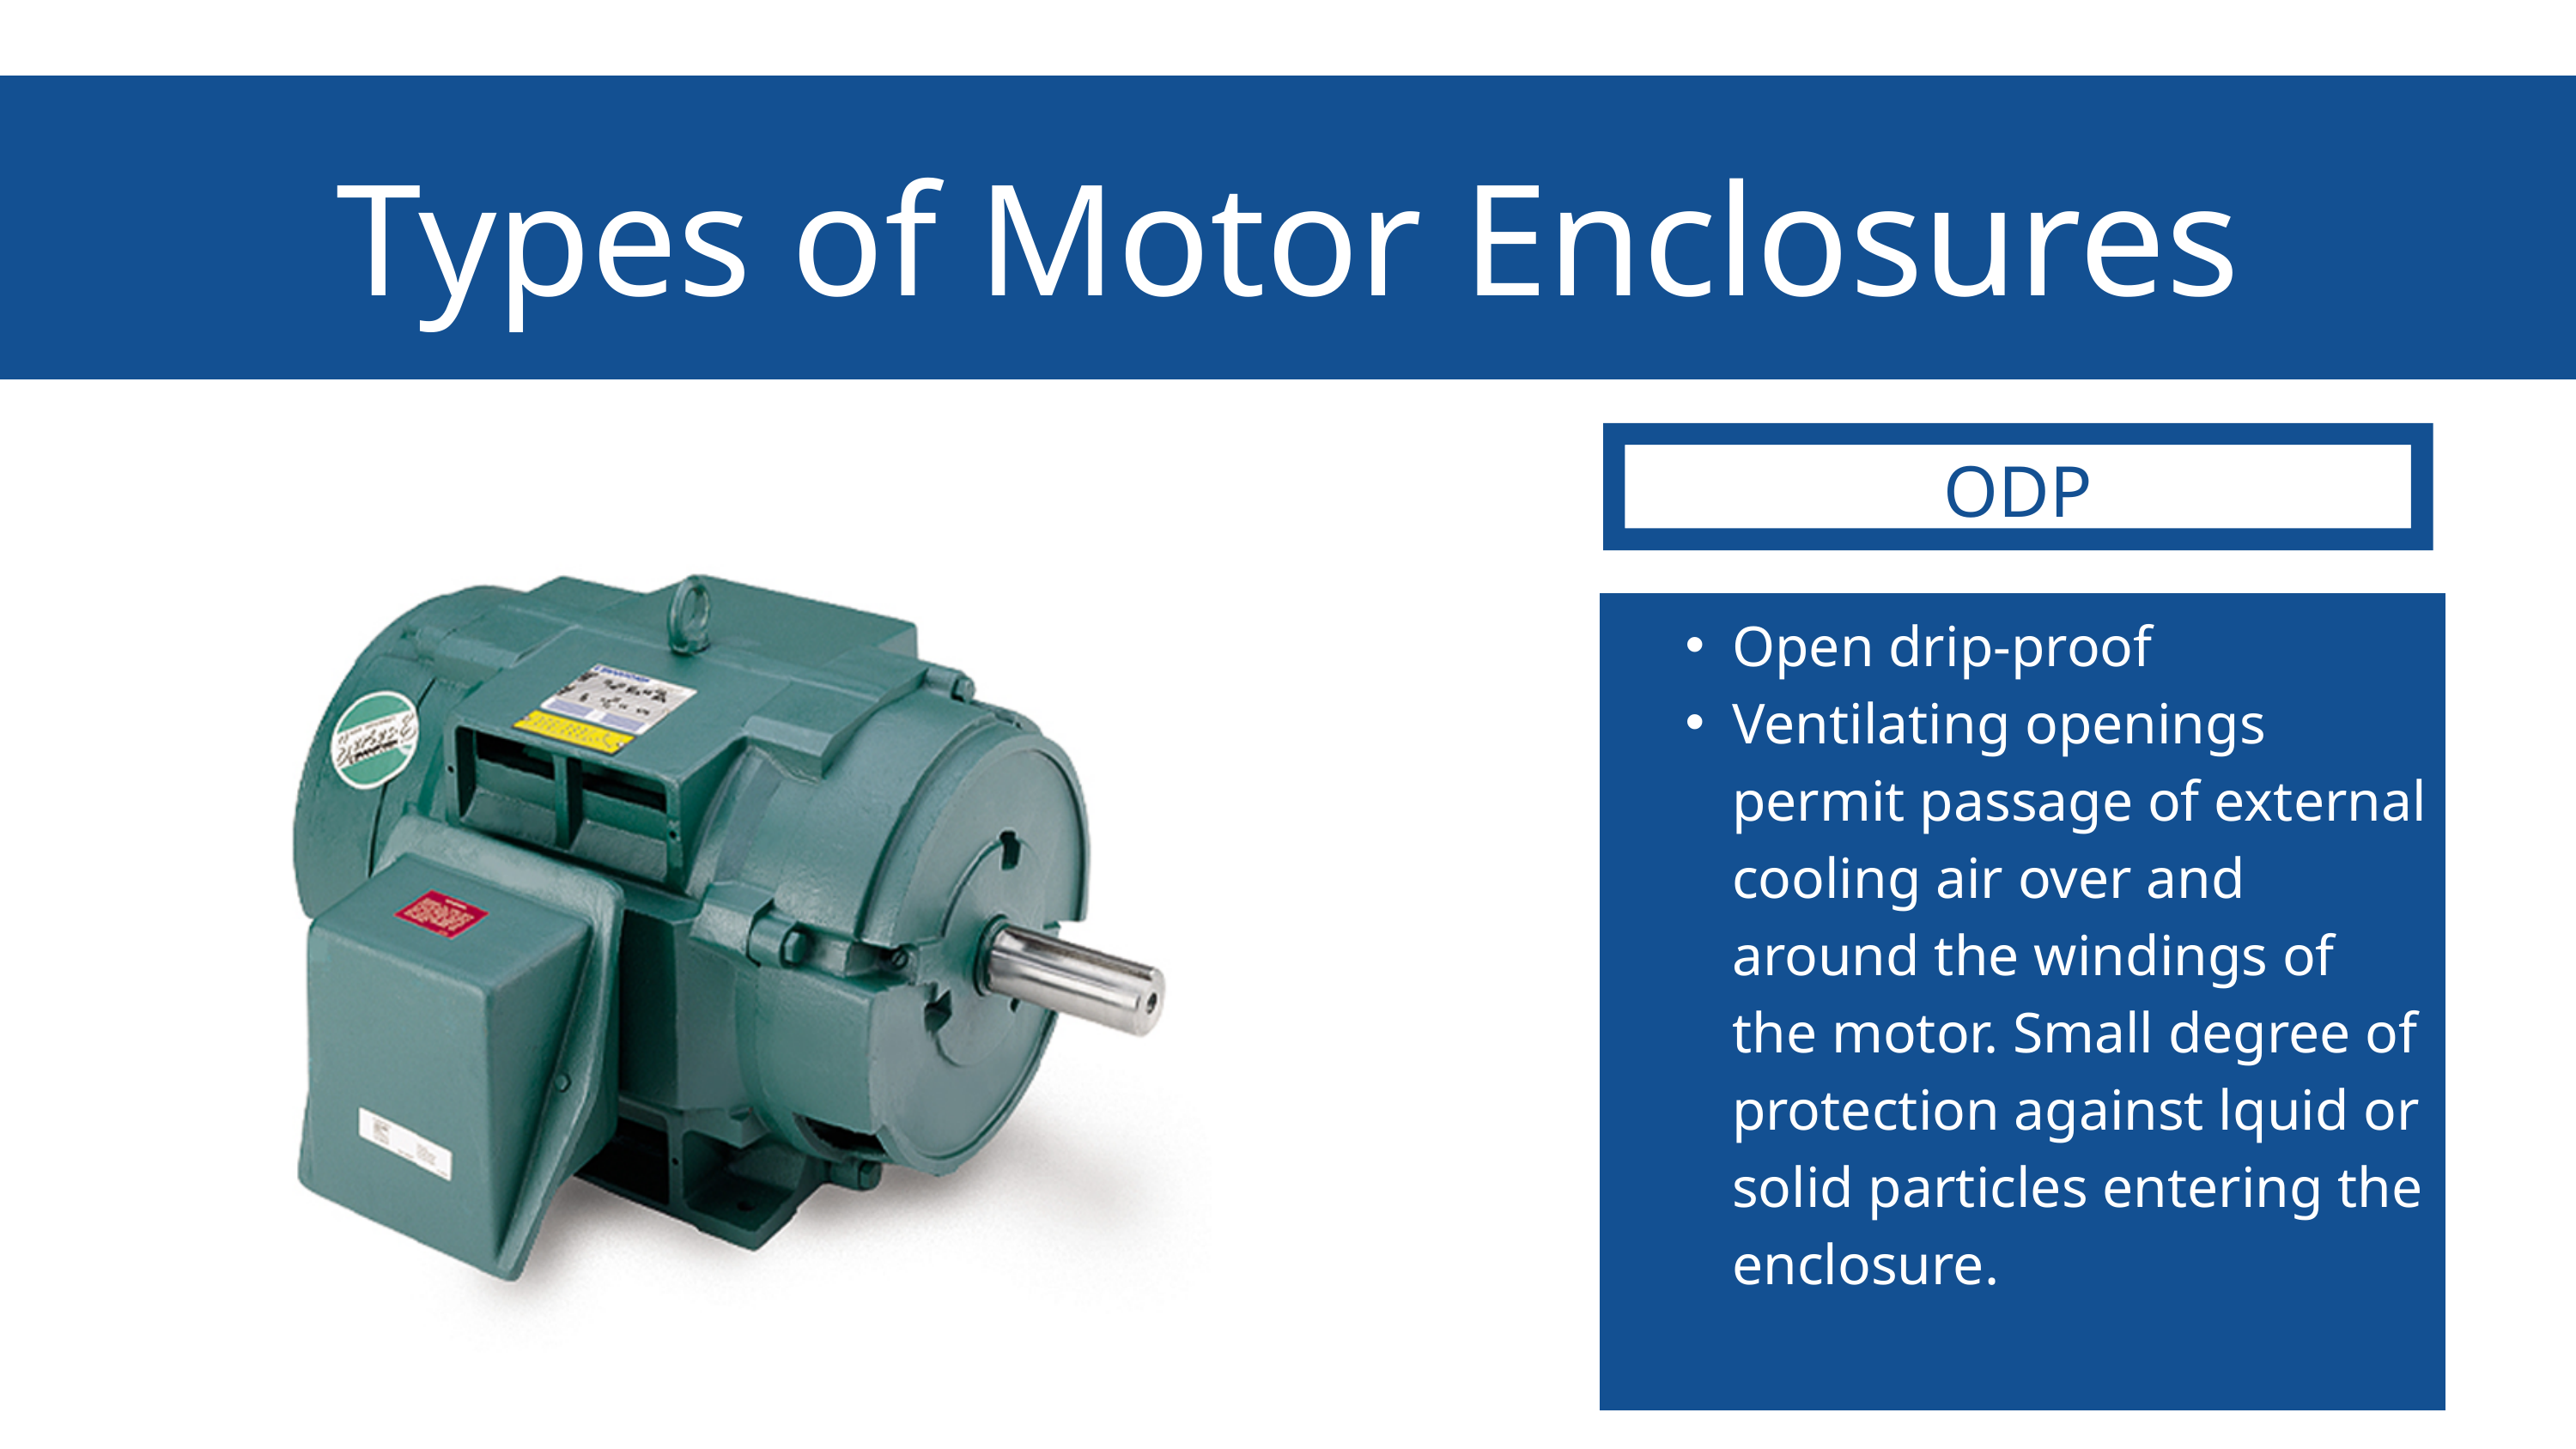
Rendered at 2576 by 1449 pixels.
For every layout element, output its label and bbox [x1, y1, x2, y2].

picture [227, 486, 1212, 1375]
text_box [0, 76, 2576, 380]
text_box [1599, 592, 2445, 1411]
text_box [1602, 422, 2433, 551]
